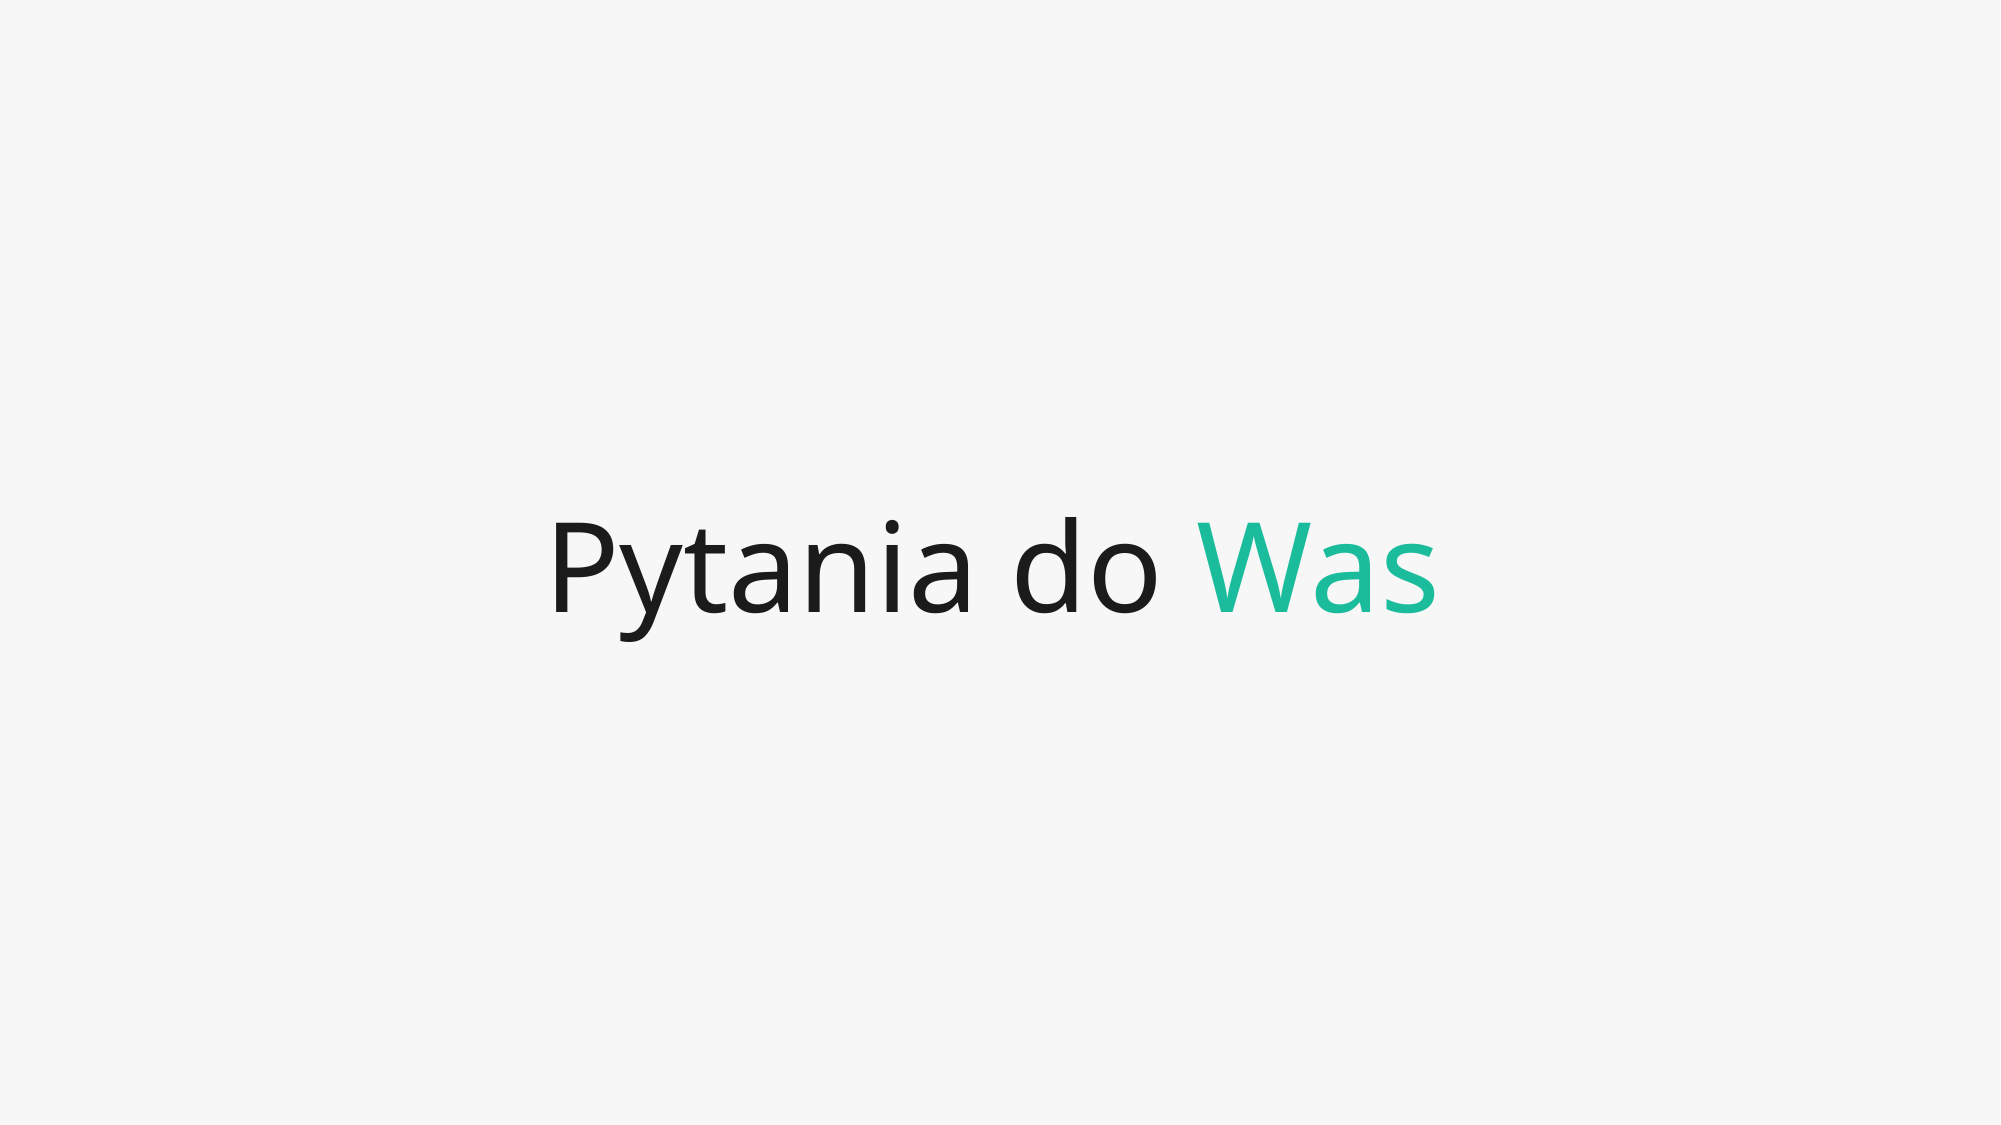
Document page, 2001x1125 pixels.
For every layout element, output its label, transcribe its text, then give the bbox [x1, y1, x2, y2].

text_box Pytania do Was [141, 479, 1859, 646]
